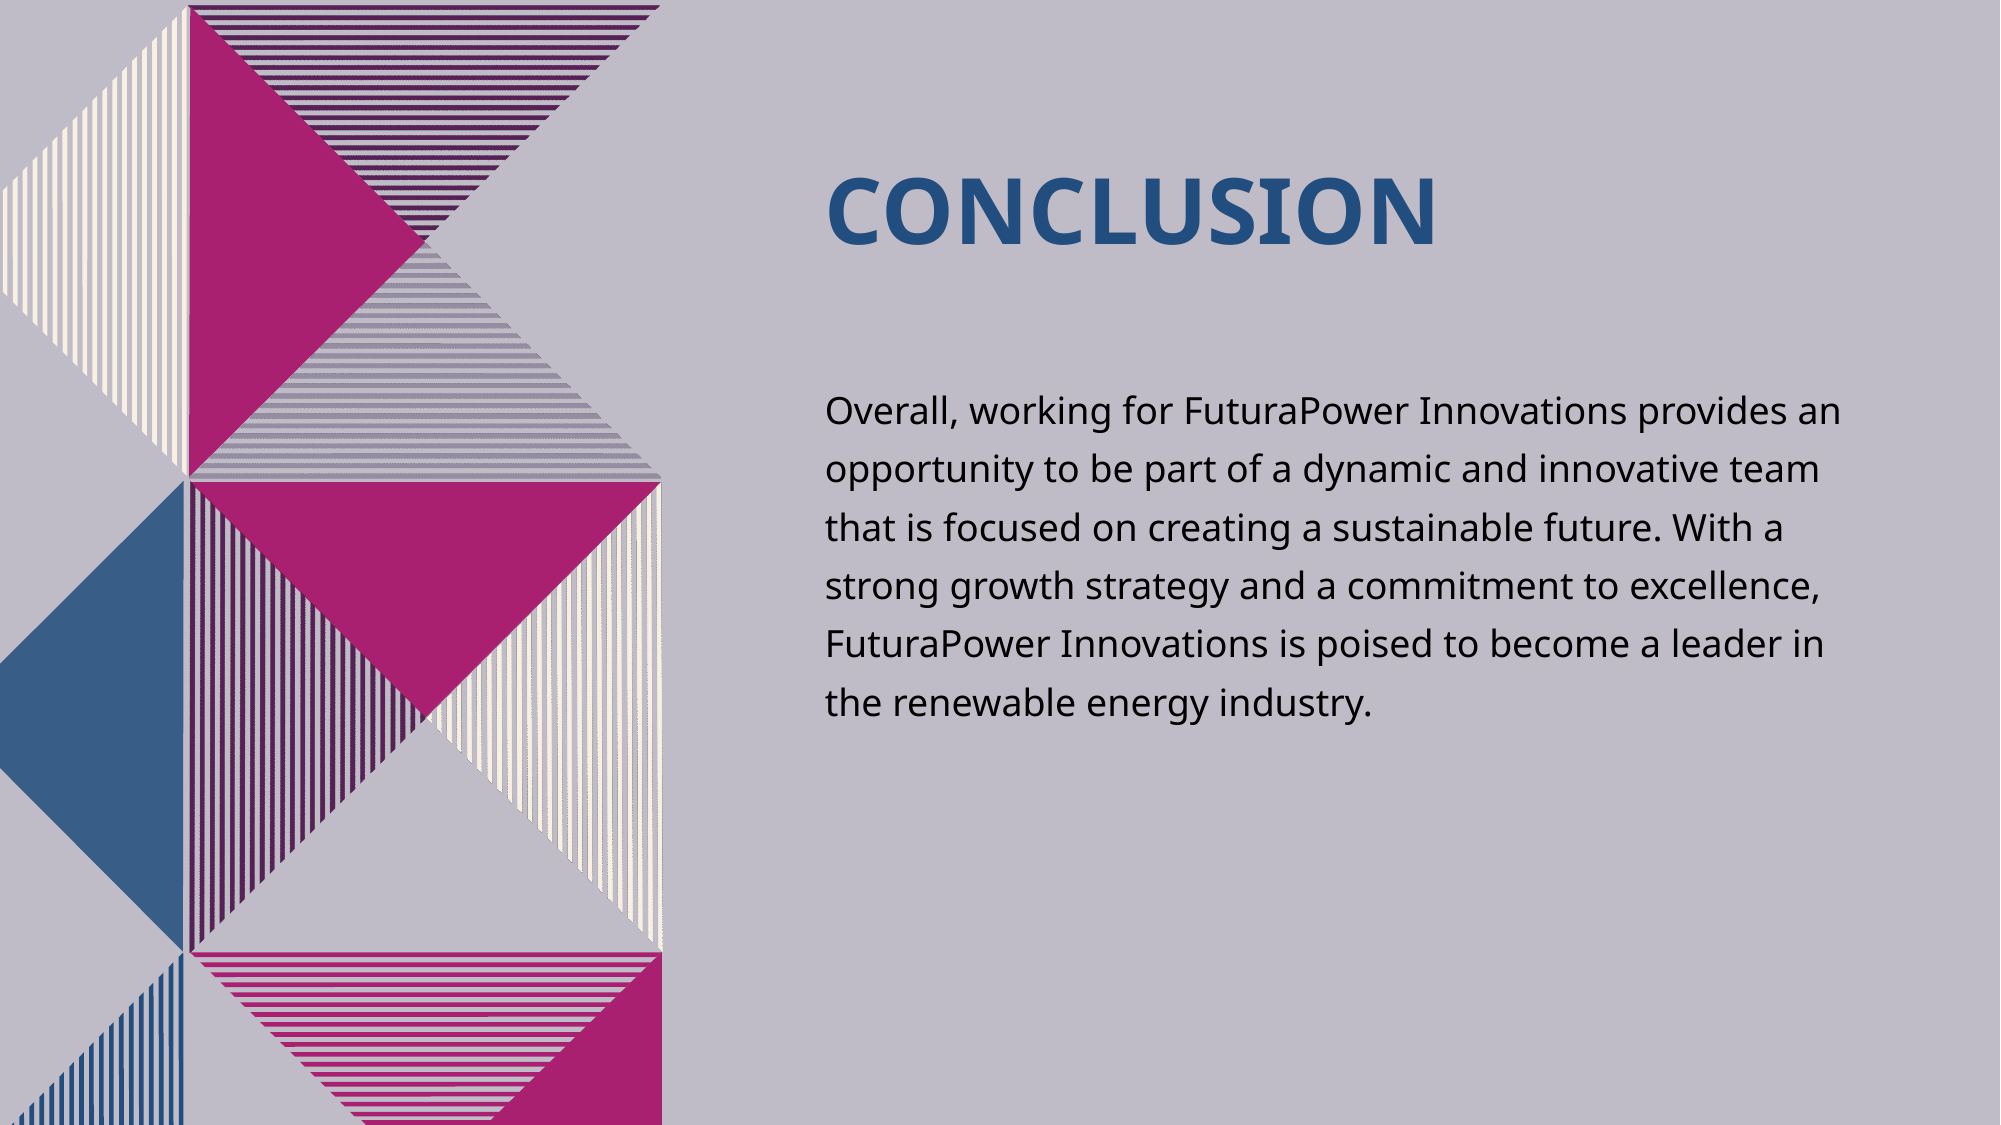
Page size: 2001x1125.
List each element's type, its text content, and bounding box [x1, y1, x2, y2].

picture [190, 242, 661, 482]
title CONCLUSION [810, 147, 1860, 365]
picture [427, 482, 810, 952]
picture [188, 0, 659, 241]
picture [183, 481, 425, 953]
list Overall, working for FuturaPower Innovations provides an opportunity to be part of a dynamic and innovative team that is focused on creating a sustainable future. With a strong growth strategy and a commitment to excellence, FuturaPower Innovations is poised to become a leader in the renewable energy industry. [810, 369, 1860, 1045]
